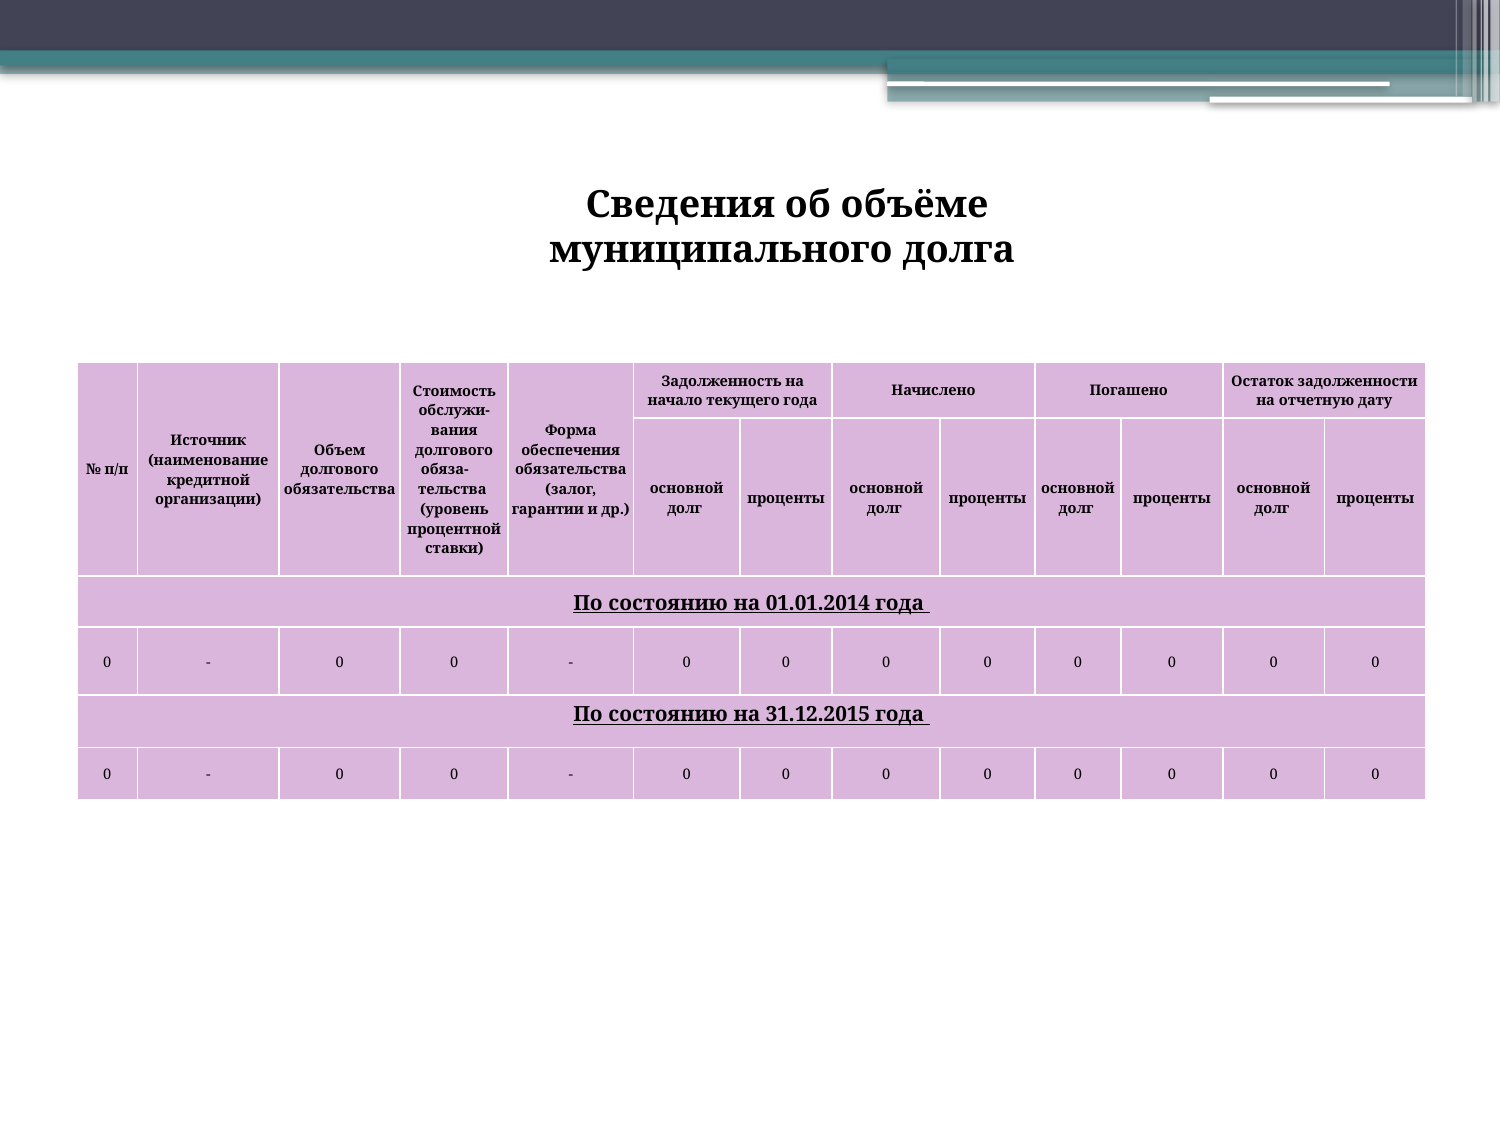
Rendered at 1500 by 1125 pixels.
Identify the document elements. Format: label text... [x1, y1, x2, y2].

table_cell основной долг [1036, 419, 1120, 575]
table_cell 0 [741, 628, 831, 694]
table_cell основной долг [634, 419, 739, 575]
table_cell - [138, 748, 278, 799]
table_cell 0 [1224, 748, 1324, 799]
table_cell 0 [1036, 748, 1120, 799]
text_box Сведения об объёме муниципального долга [407, 172, 1158, 278]
table_cell - [509, 748, 633, 799]
table_cell проценты [1325, 419, 1425, 575]
table_cell проценты [941, 419, 1034, 575]
table_header Начислено [833, 363, 1034, 417]
table_header № п/п [78, 363, 137, 575]
table_cell основной долг [833, 419, 939, 575]
table_cell 0 [1325, 748, 1425, 799]
table_cell 0 [634, 628, 739, 694]
table_header Форма обеспечения обязательства (залог, гарантии и др.) [509, 363, 633, 575]
table_cell - [509, 628, 633, 694]
table_cell 0 [280, 628, 399, 694]
table_cell проценты [1122, 419, 1222, 575]
table_cell По состоянию на 01.01.2014 года [78, 577, 1425, 626]
table_cell 0 [941, 748, 1034, 799]
table_cell 0 [401, 628, 507, 694]
table_cell - [138, 628, 278, 694]
table_cell проценты [741, 419, 831, 575]
table_cell 0 [78, 748, 137, 799]
table_cell 0 [833, 748, 939, 799]
table_cell 0 [1122, 628, 1222, 694]
table_header Стоимость обслужи-вания долгового обяза- тельства (уровень процентной ставки) [401, 363, 507, 575]
table_header Погашено [1036, 363, 1222, 417]
table_cell 0 [1325, 628, 1425, 694]
table_cell 0 [401, 748, 507, 799]
table_header Источник (наименование кредитной организации) [138, 363, 278, 575]
table_cell 0 [1122, 748, 1222, 799]
table_header Остаток задолженности на отчетную дату [1224, 363, 1425, 417]
table_header Объем долгового обязательства [280, 363, 399, 575]
table_cell 0 [1036, 628, 1120, 694]
table_cell 0 [741, 748, 831, 799]
table_cell По состоянию на 31.12.2015 года [78, 696, 1425, 747]
table_header Задолженность на начало текущего года [634, 363, 831, 417]
table_cell 0 [280, 748, 399, 799]
table_cell 0 [941, 628, 1034, 694]
table_cell 0 [1224, 628, 1324, 694]
table_cell 0 [78, 628, 137, 694]
table_cell 0 [833, 628, 939, 694]
table_cell основной долг [1224, 419, 1324, 575]
table_cell 0 [634, 748, 739, 799]
